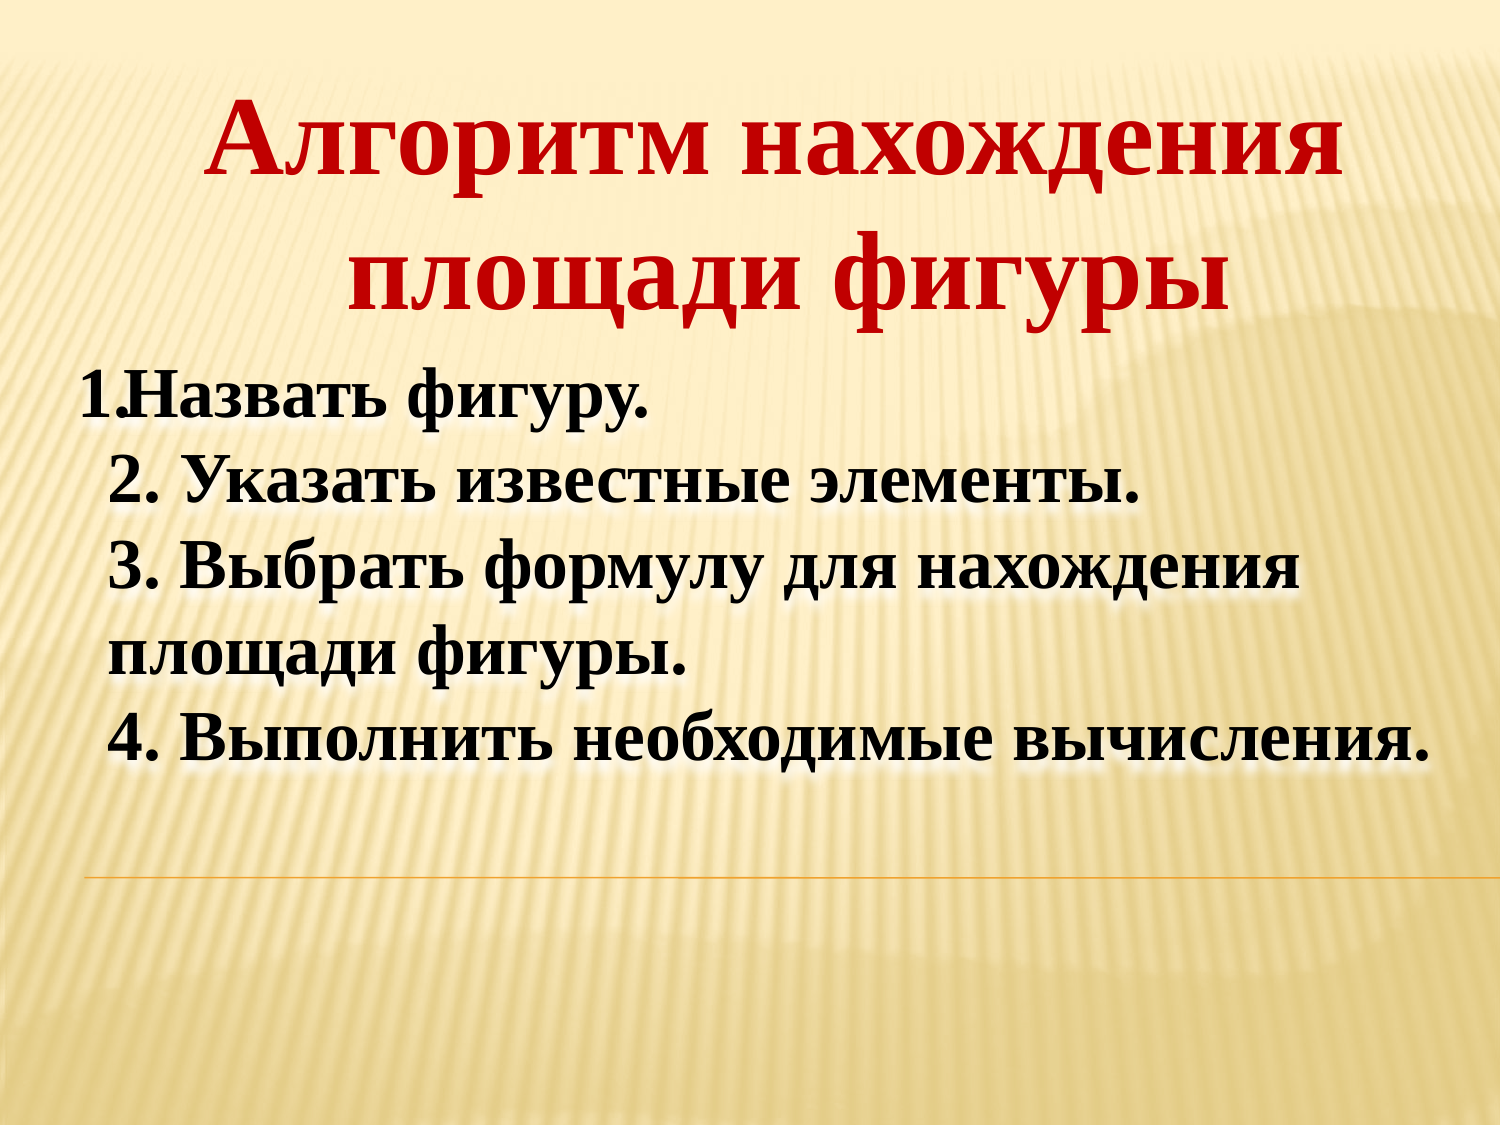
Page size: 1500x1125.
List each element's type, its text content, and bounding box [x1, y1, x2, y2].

text_box Алгоритм нахождения площади фигуры [188, 54, 1389, 340]
title Назвать фигуру. 2. Указать известные элементы. 3. Выбрать формулу для нахождения площади фигуры. 4. Выполнить необходимые вычисления. [62, 338, 1450, 997]
